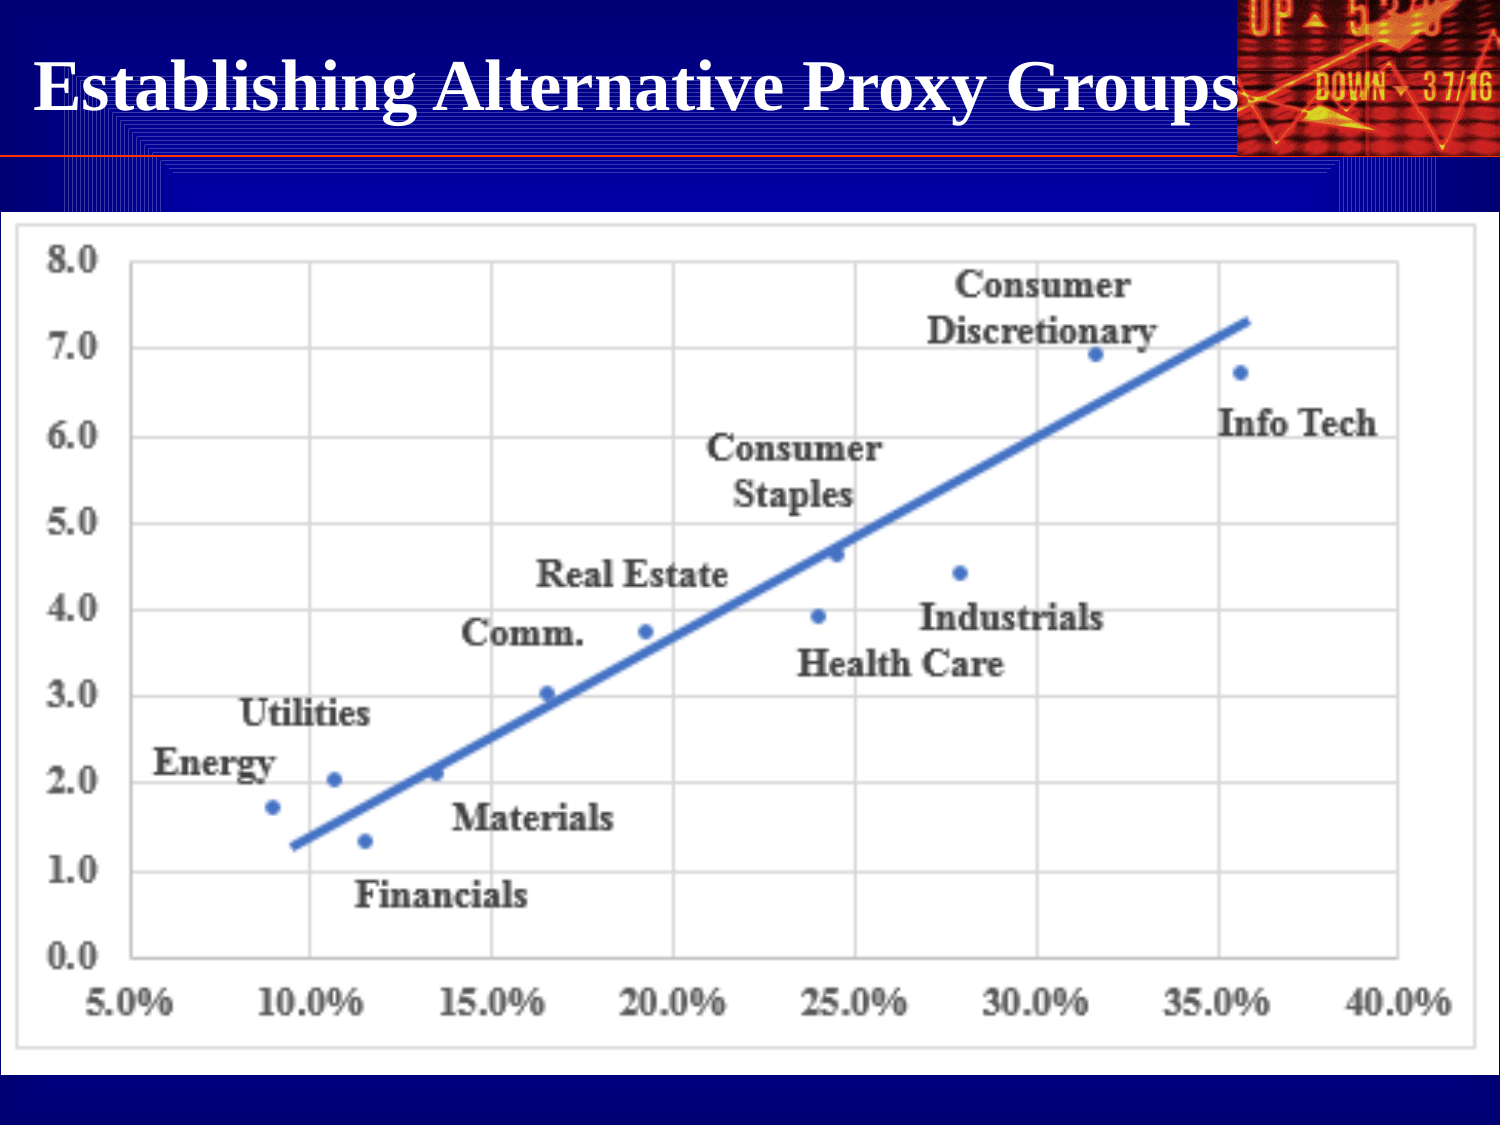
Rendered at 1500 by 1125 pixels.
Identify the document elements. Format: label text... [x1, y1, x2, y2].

picture [1237, 0, 1500, 156]
text_box Establishing Alternative Proxy Groups [18, 29, 1232, 132]
picture [1, 212, 1499, 1075]
